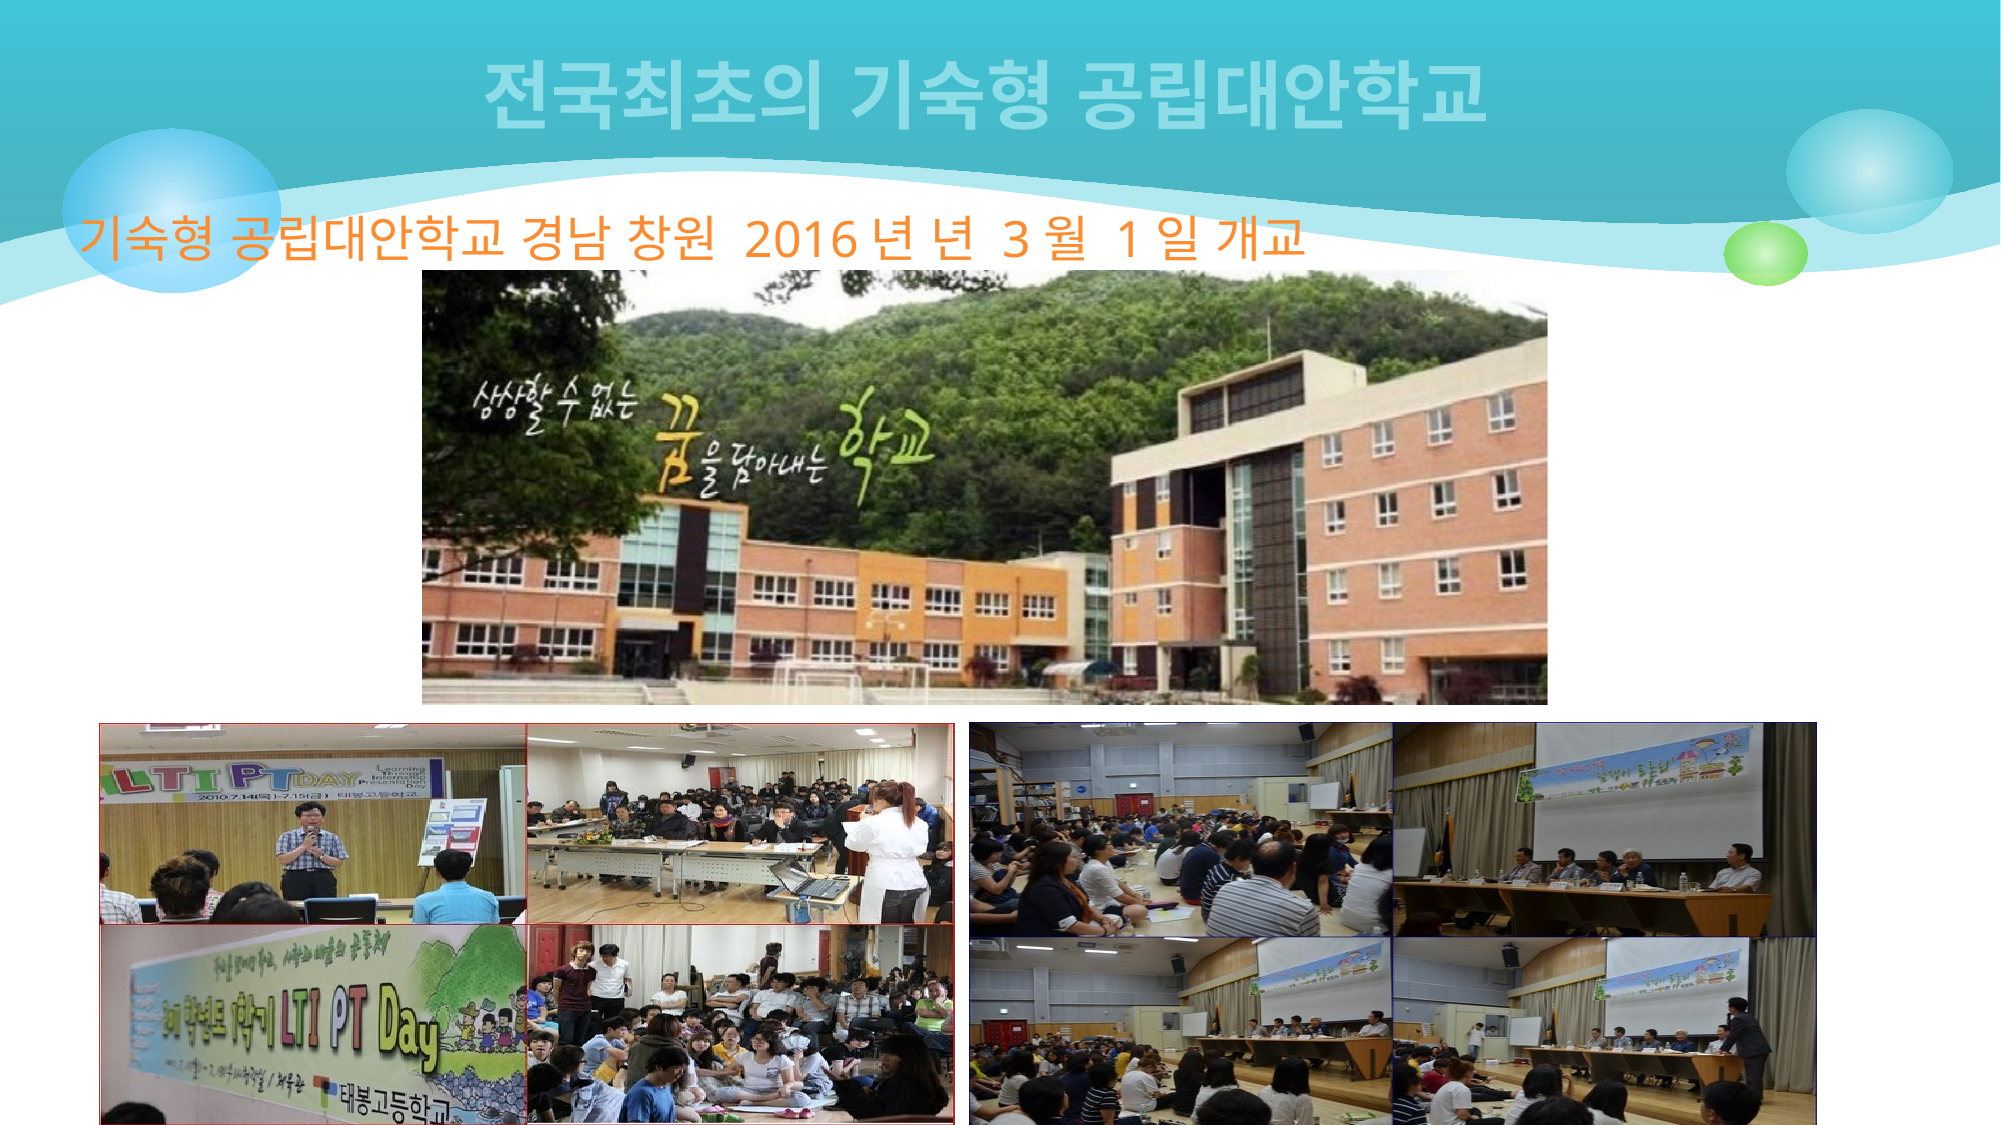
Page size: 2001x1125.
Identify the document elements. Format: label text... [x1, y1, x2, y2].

picture [968, 721, 1817, 1125]
picture [99, 723, 955, 1125]
title 전국최초의 기숙형 공립대안학교 [97, 0, 1898, 188]
picture [422, 269, 1552, 706]
list 기숙형 공립대안학교 경남 창원 2016년 년 3월 1일 개교 [32, 182, 1930, 1094]
